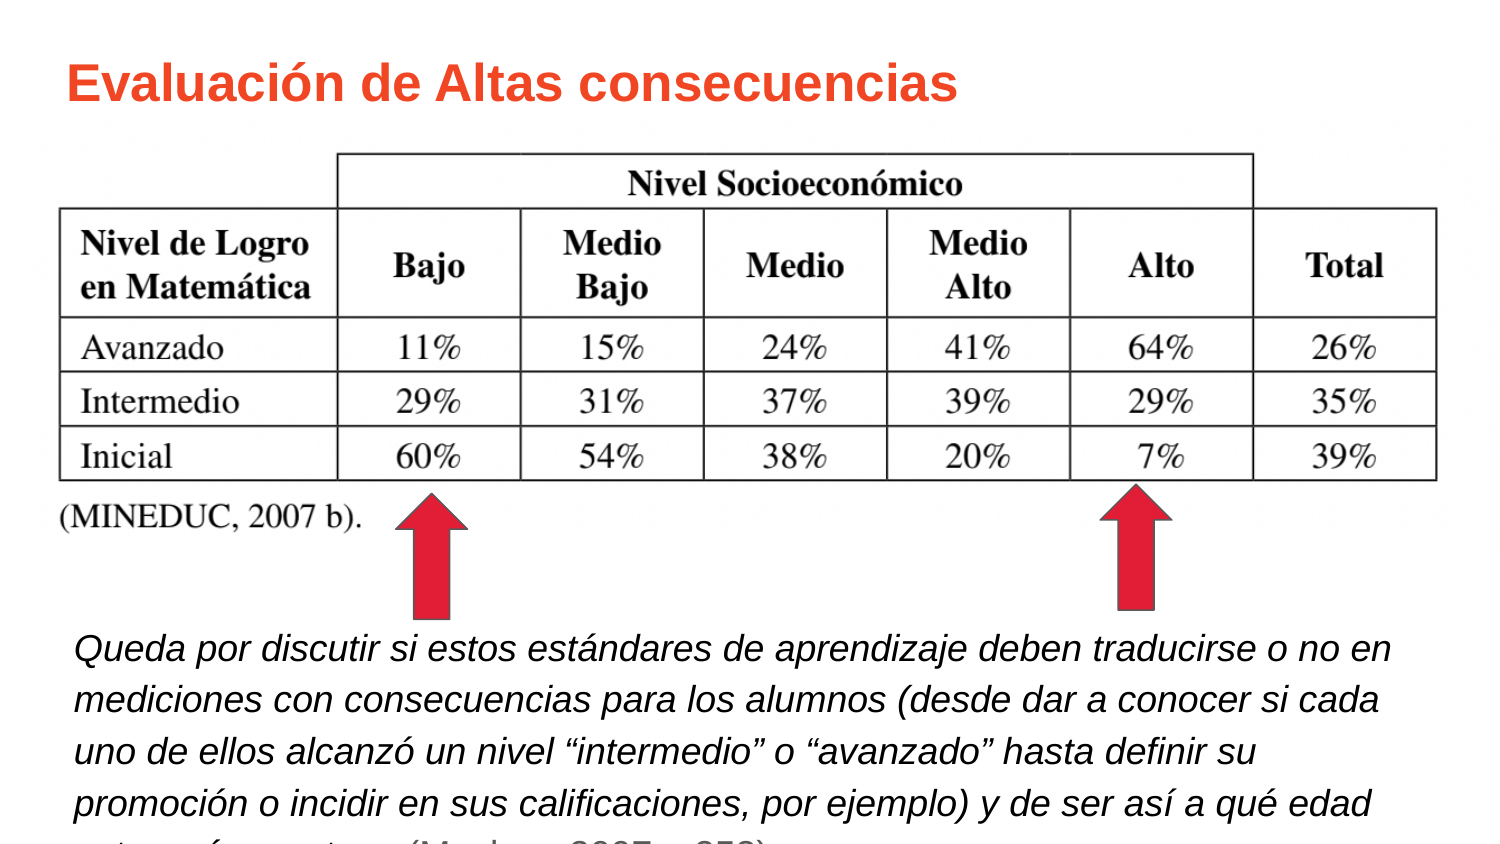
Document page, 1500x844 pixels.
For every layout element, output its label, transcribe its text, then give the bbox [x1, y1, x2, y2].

picture [7, 119, 1500, 552]
title Evaluación de Altas consecuencias [51, 33, 1449, 118]
text_box [1118, 559, 1154, 611]
list Queda por discutir si estos estándares de aprendizaje deben traducirse o no en mediciones con consecuencias para los alumnos (desde dar a conocer si cada uno de ellos alcanzó un nivel “intermedio” o “avanzado” hasta definir su promoción o incidir en sus calificaciones, por ejemplo) y de ser así a qué edad esto sería oportuno (Meckes, 2007,p.253). [58, 601, 1457, 844]
text_box [413, 559, 450, 620]
